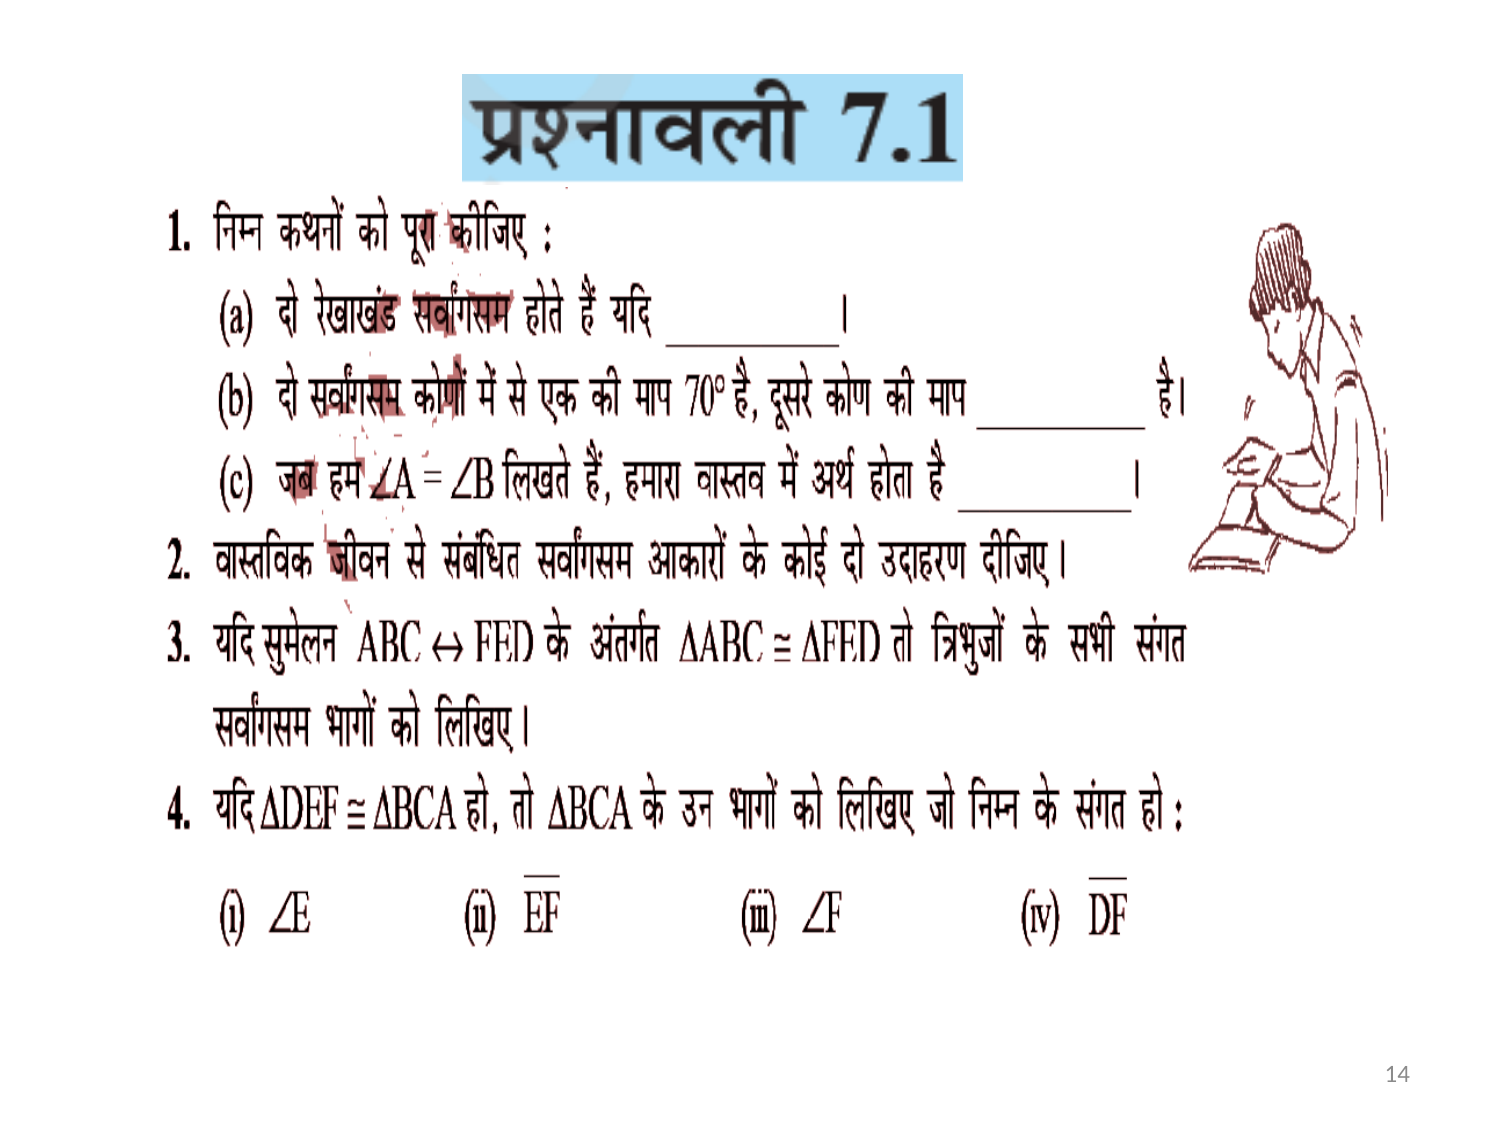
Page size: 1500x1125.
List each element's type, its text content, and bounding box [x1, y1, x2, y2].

slide_number 14 [1074, 1042, 1425, 1103]
picture [162, 187, 1388, 963]
picture [462, 74, 963, 185]
